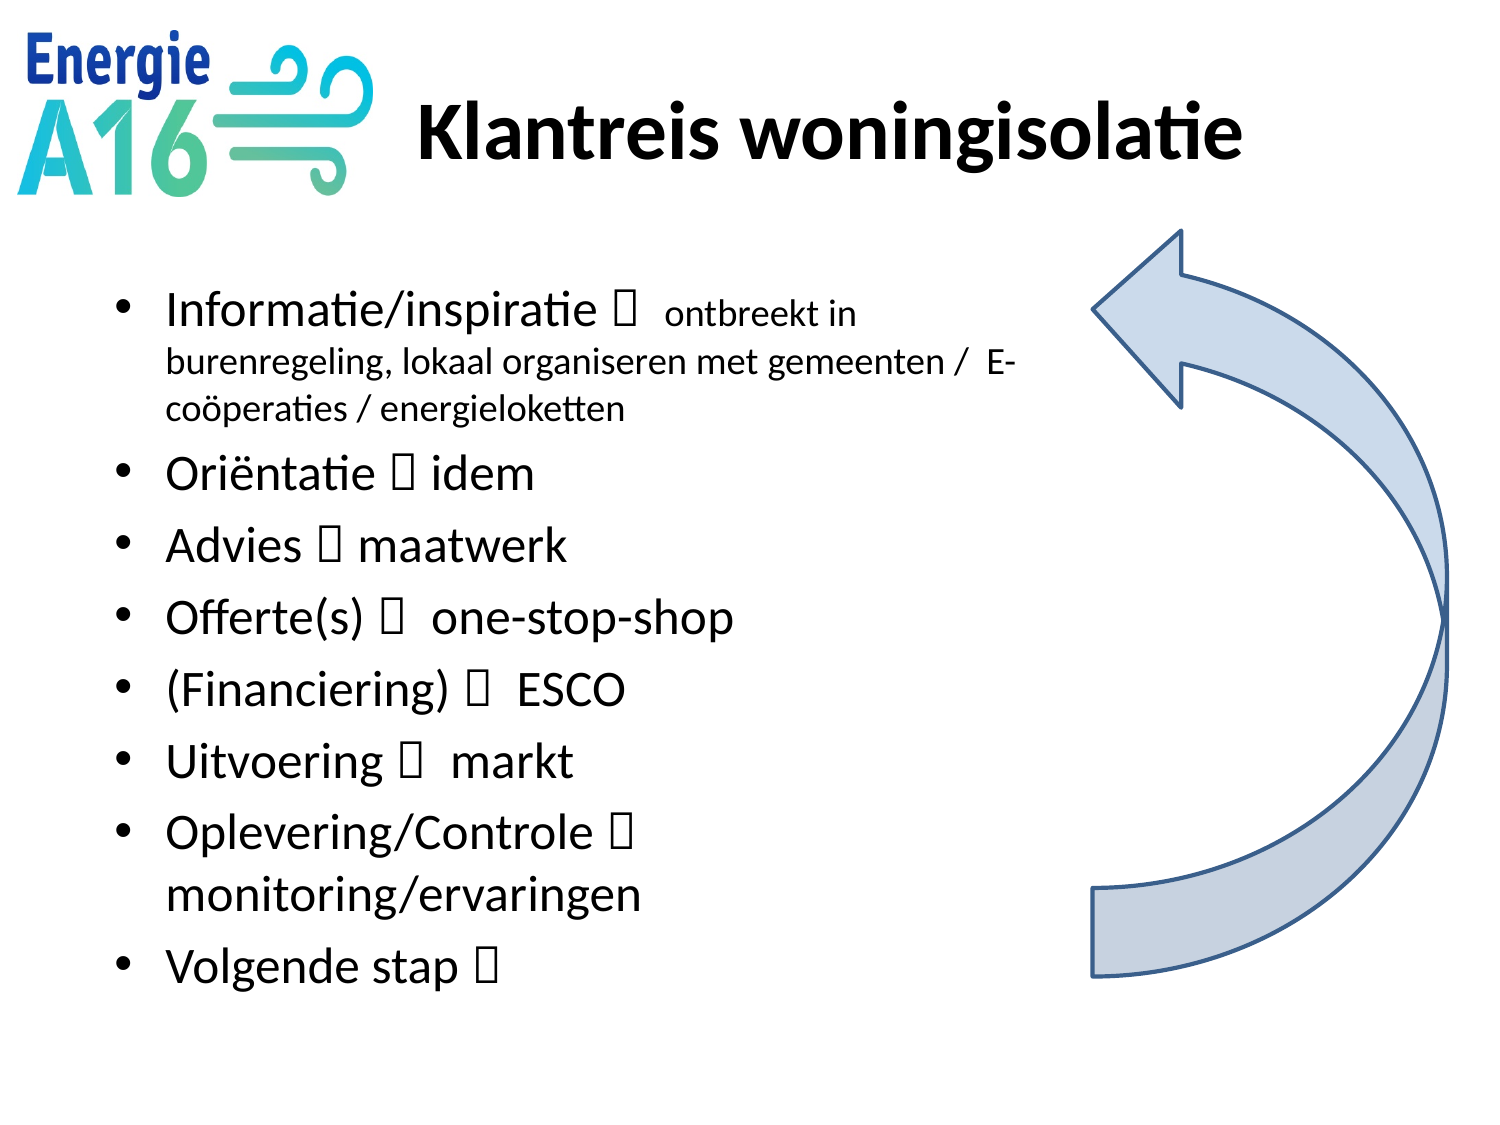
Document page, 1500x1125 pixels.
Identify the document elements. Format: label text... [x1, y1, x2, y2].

text_box [1090, 228, 1450, 979]
picture [17, 30, 374, 197]
title Klantreis woningisolatie [328, 33, 1335, 221]
list Informatie/inspiratie  ontbreekt in burenregeling, lokaal organiseren met gemeenten / E-coöperaties / energieloketten Oriëntatie  idem Advies  maatwerk Offerte(s)  one-stop-shop (Financiering)  ESCO Uitvoering  markt Oplevering/Controle  monitoring/ervaringen Volgende stap  [99, 267, 1106, 1010]
